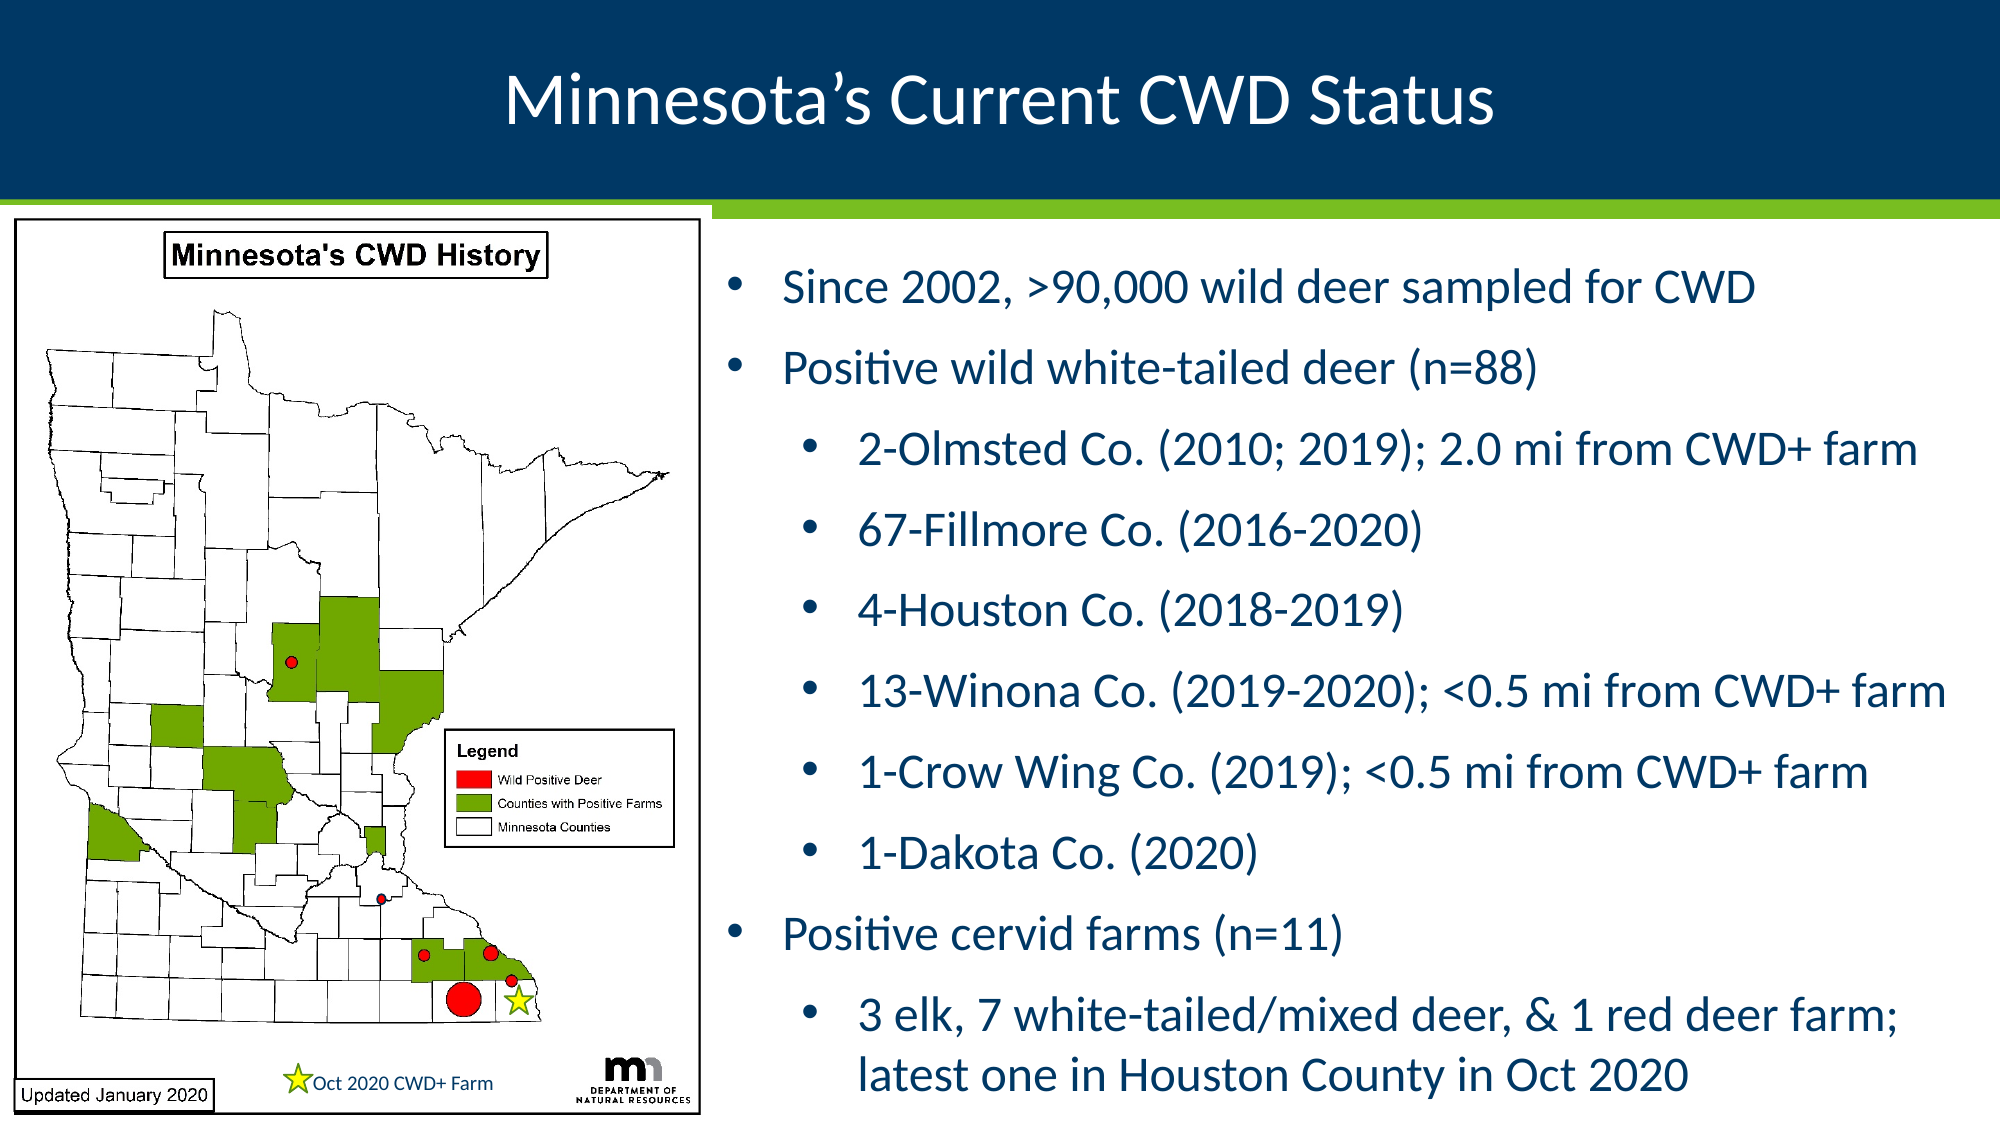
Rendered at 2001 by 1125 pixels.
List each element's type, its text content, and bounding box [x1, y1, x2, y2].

picture [0, 205, 712, 1125]
text_box Since 2002, >90,000 wild deer sampled for CWD Positive wild white-tailed deer (n=88) 2-Olmsted Co. (2010; 2019); 2.0 mi from CWD+ farm 67-Fillmore Co. (2016-2020) 4-Houston Co. (2018-2019) 13-Winona Co. (2019-2020); <0.5 mi from CWD+ farm 1-Crow Wing Co. (2019); <0.5 mi from CWD+ farm 1-Dakota Co. (2020) Positive cervid farms (n=11) 3 elk, 7 white-tailed/mixed deer, & 1 red deer farm; latest one in Houston County in Oct 2020 [712, 246, 1984, 1125]
title Minnesota’s Current CWD Status [137, 24, 1863, 175]
